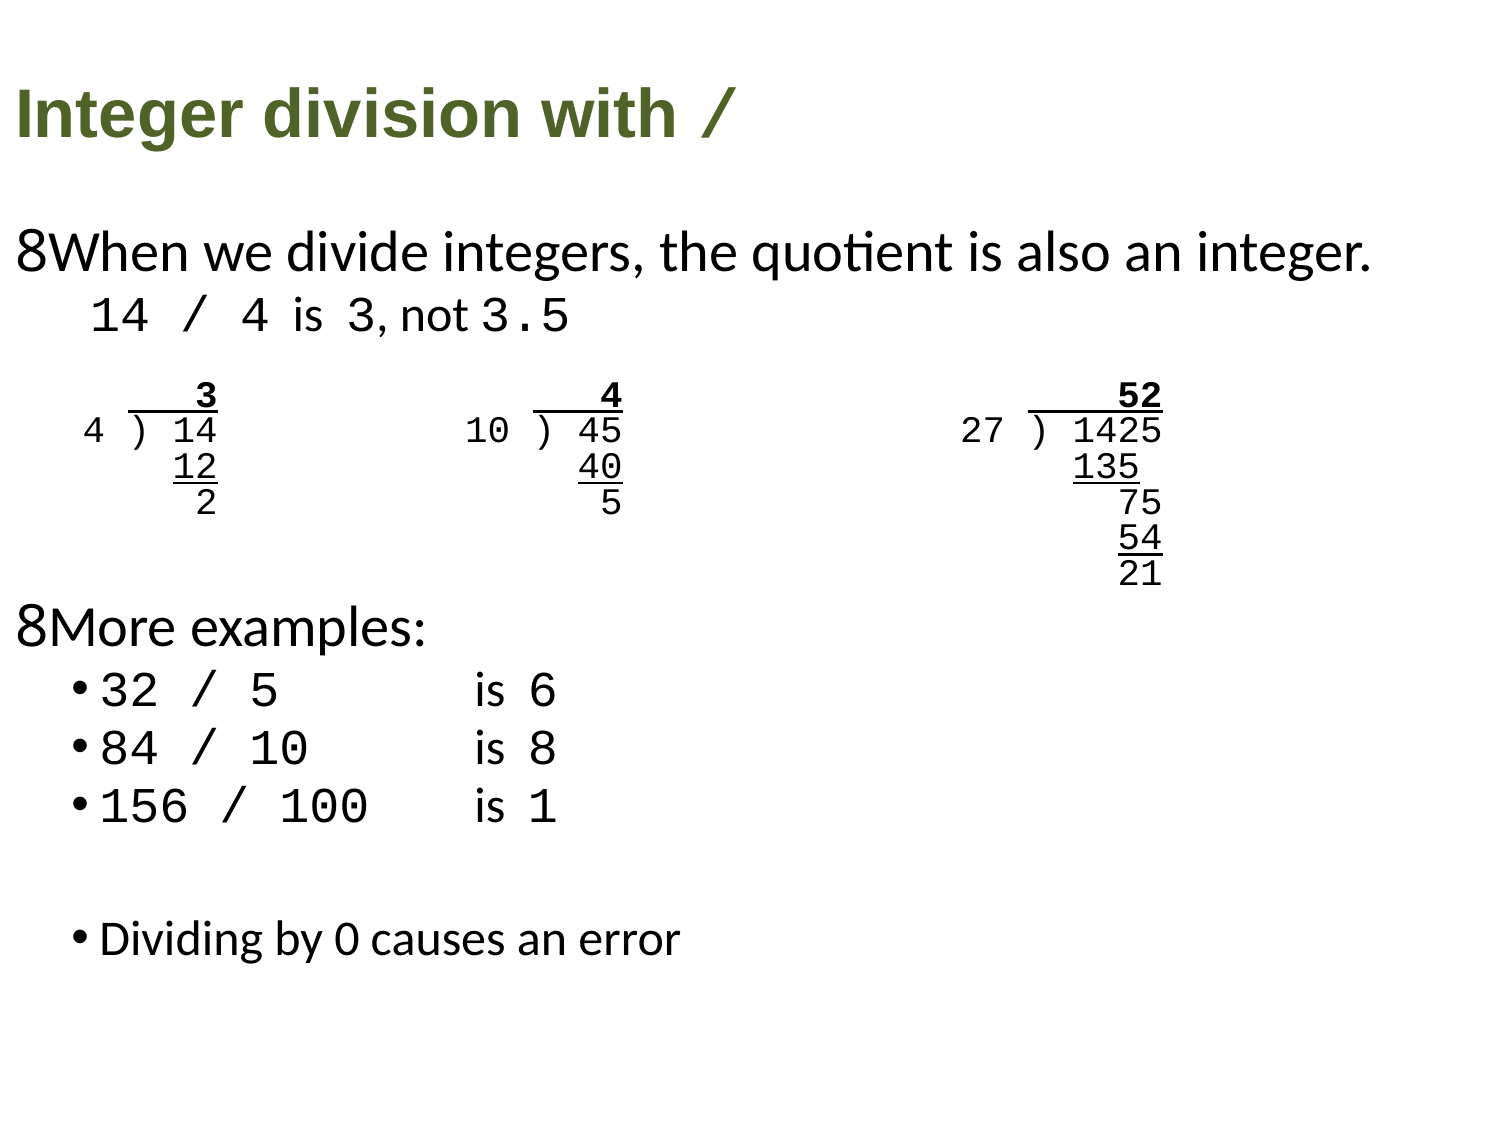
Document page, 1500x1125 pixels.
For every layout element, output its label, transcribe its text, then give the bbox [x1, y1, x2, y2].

list When we divide integers, the quotient is also an integer. 14 / 4 is 3, not 3.5 3 4 52 4 ) 14 10 ) 45 27 ) 1425 12 40 135 2 5 75 54 21 More examples: 32 / 5 is 6 84 / 10 is 8 156 / 100 is 1 Dividing by 0 causes an error [0, 213, 1425, 1052]
title Integer division with / [0, 45, 1350, 186]
